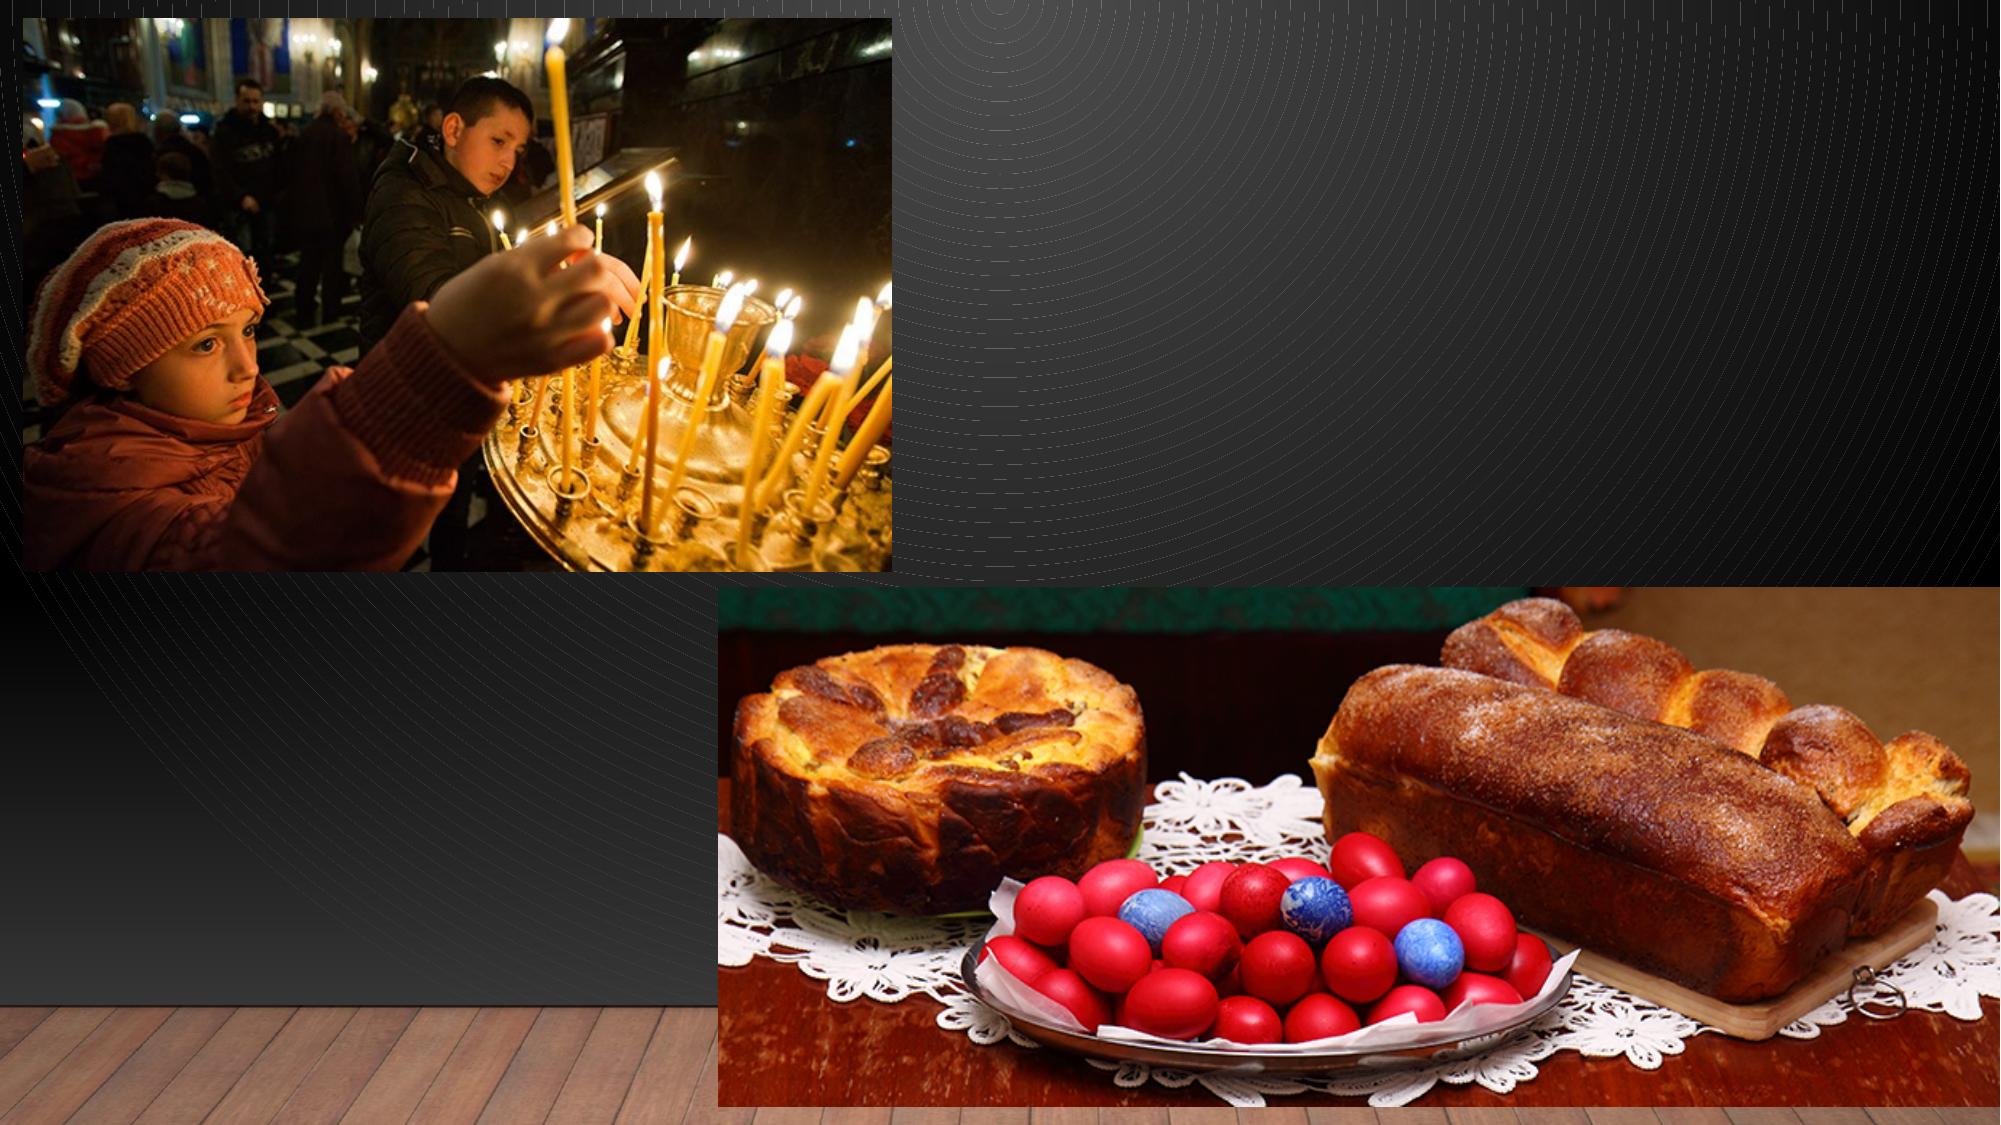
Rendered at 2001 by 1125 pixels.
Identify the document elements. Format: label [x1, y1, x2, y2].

picture [23, 17, 892, 572]
picture [0, 587, 2000, 1125]
